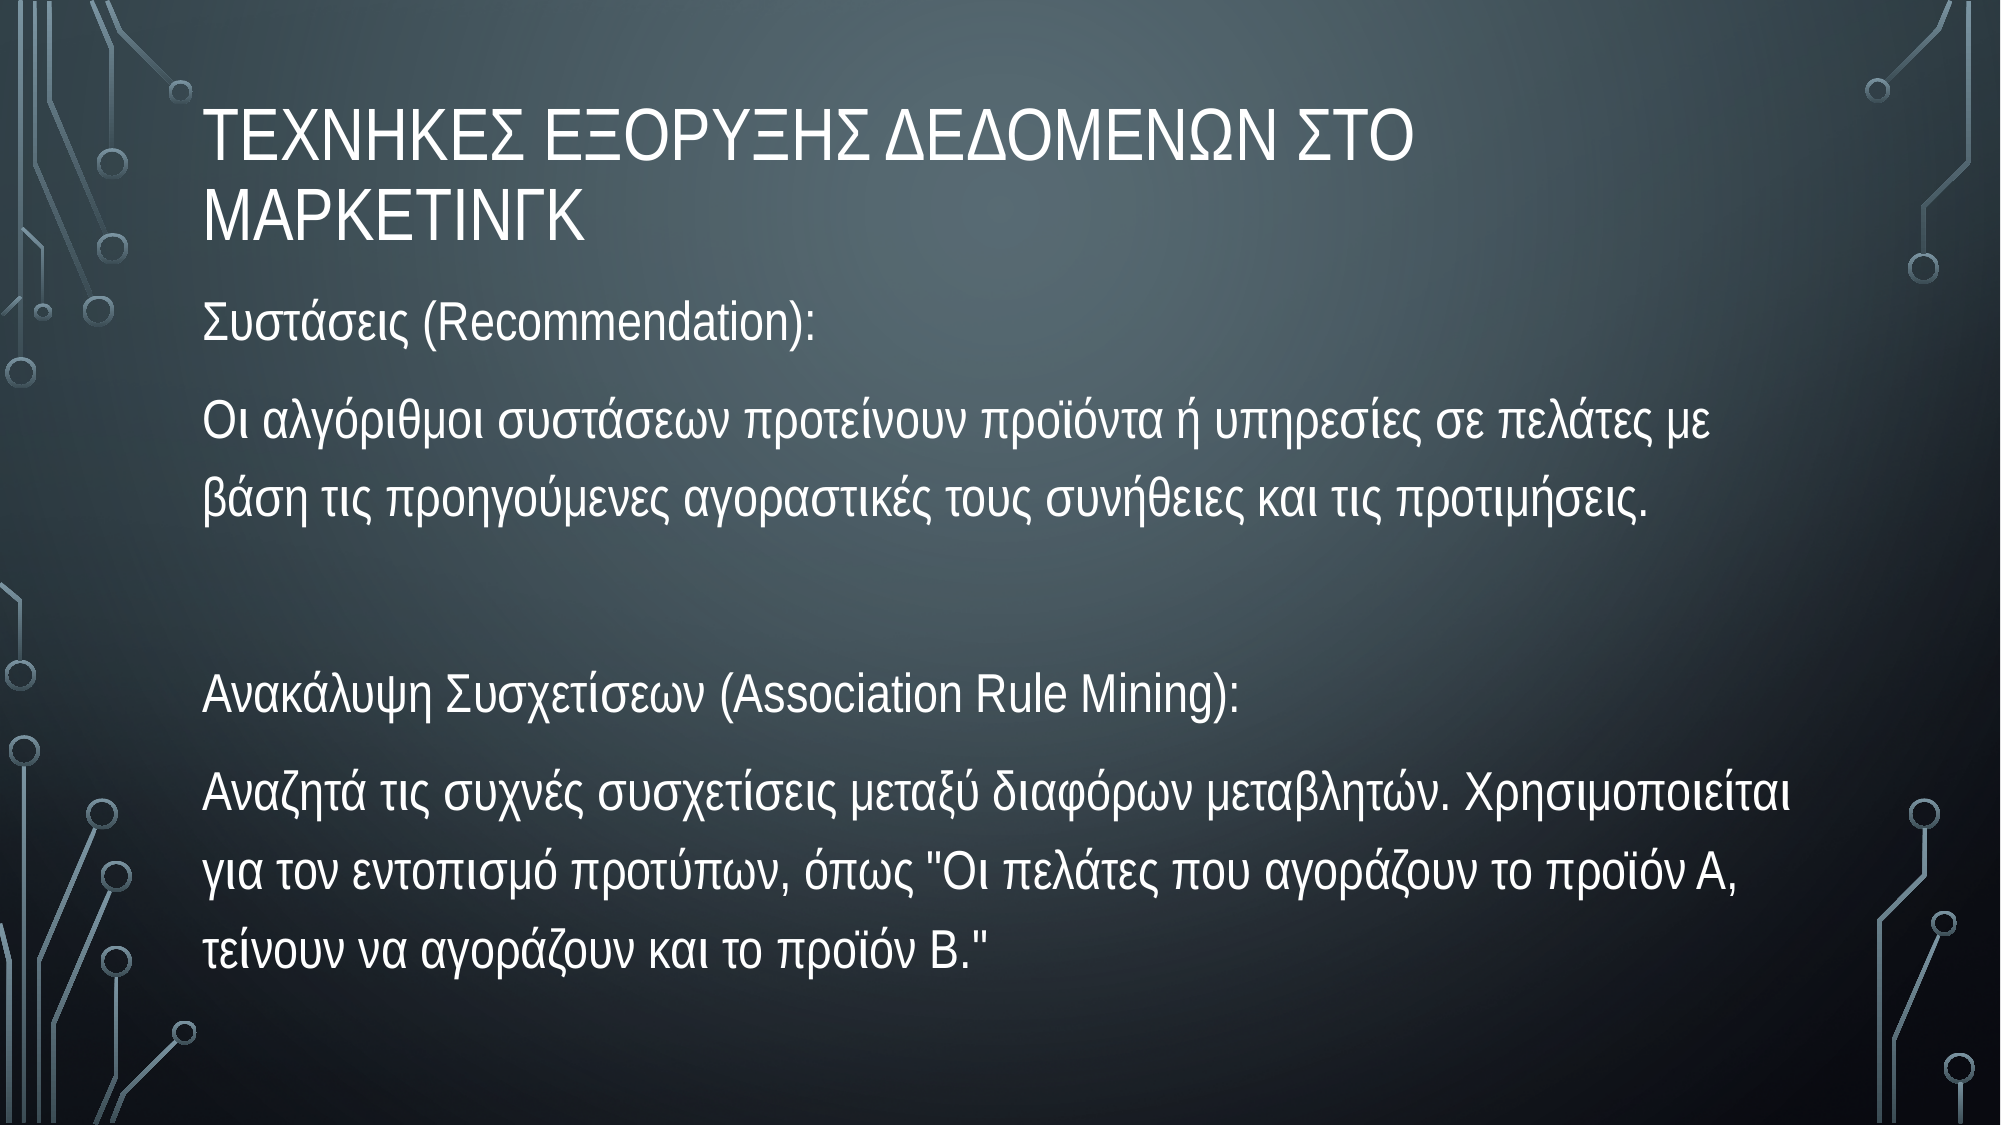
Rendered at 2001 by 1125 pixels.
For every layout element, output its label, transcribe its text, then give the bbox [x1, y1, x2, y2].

list Συστάσεις (Recommendation): Οι αλγόριθμοι συστάσεων προτείνουν προϊόντα ή υπηρεσίες σε πελάτες με βάση τις προηγούμενες αγοραστικές τους συνήθειες και τις προτιμήσεις. Ανακάλυψη Συσχετίσεων (Association Rule Mining): Αναζητά τις συχνές συσχετίσεις μεταξύ διαφόρων μεταβλητών. Χρησιμοποιείται για τον εντοπισμό προτύπων, όπως "Οι πελάτες που αγοράζουν το προϊόν Α, τείνουν να αγοράζουν και το προϊόν Β." [187, 265, 1813, 995]
text_box τεχνηκες εξορυξης δεδομενων στο μαρκετινγκ [187, 89, 1813, 265]
